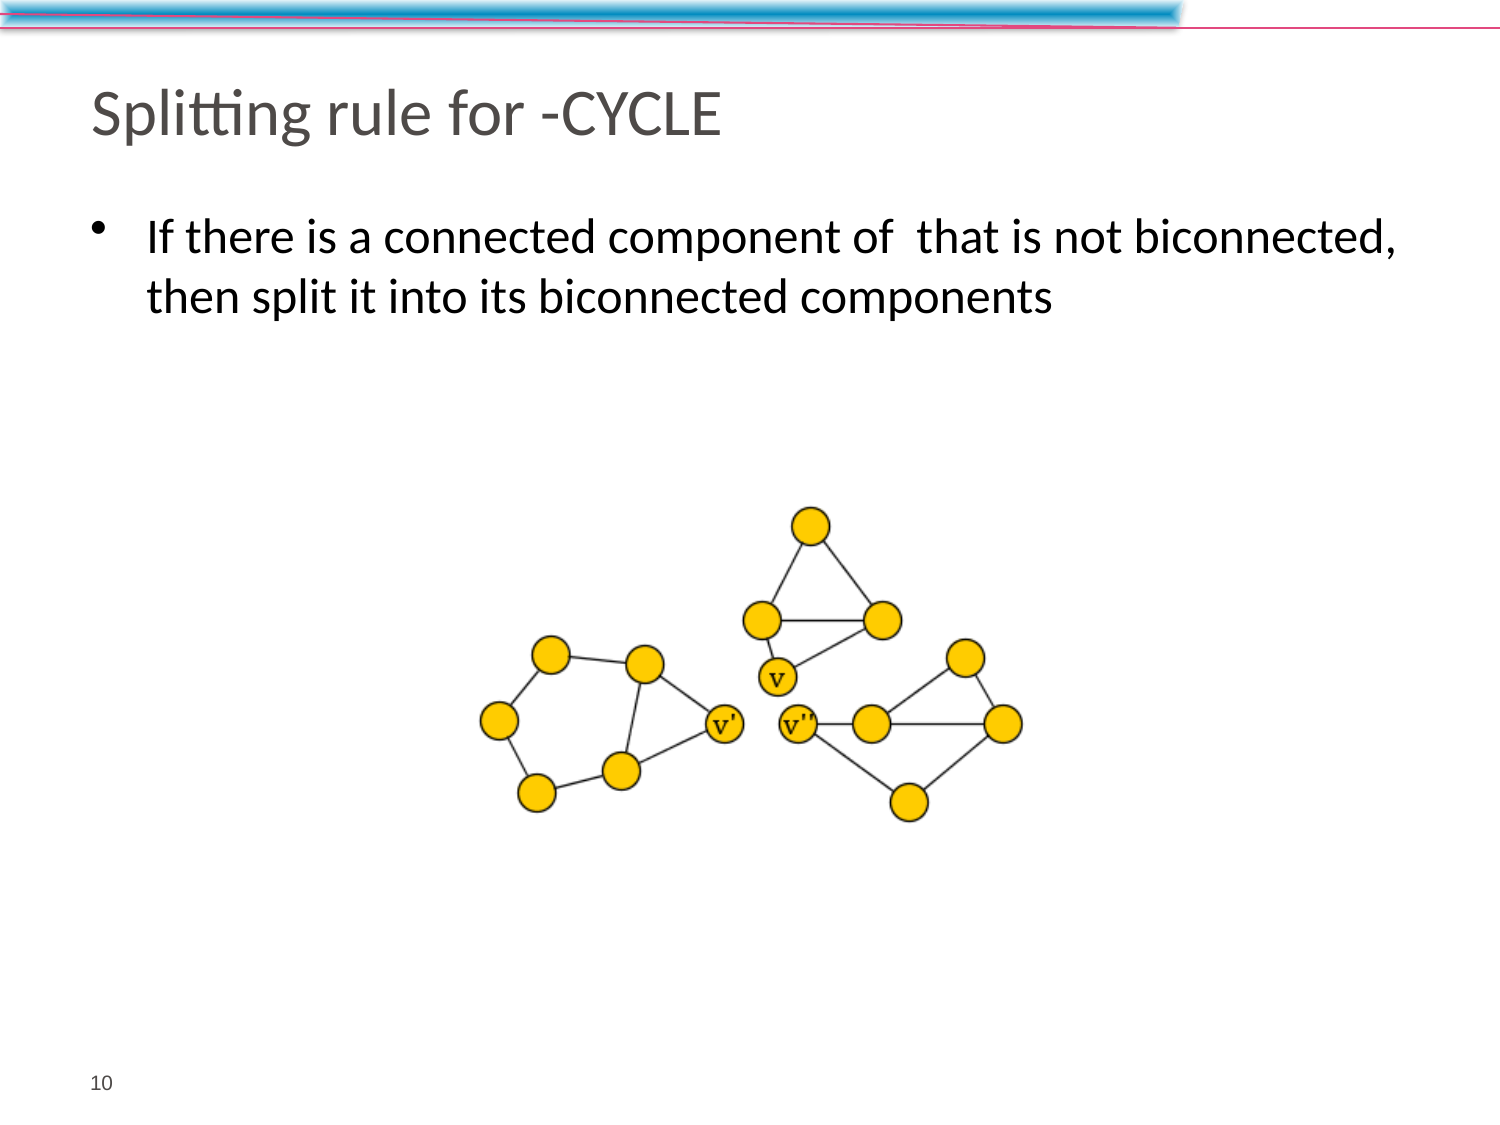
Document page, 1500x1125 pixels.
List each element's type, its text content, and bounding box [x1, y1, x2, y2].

slide_number 10 [75, 1069, 396, 1115]
picture [452, 479, 1048, 849]
